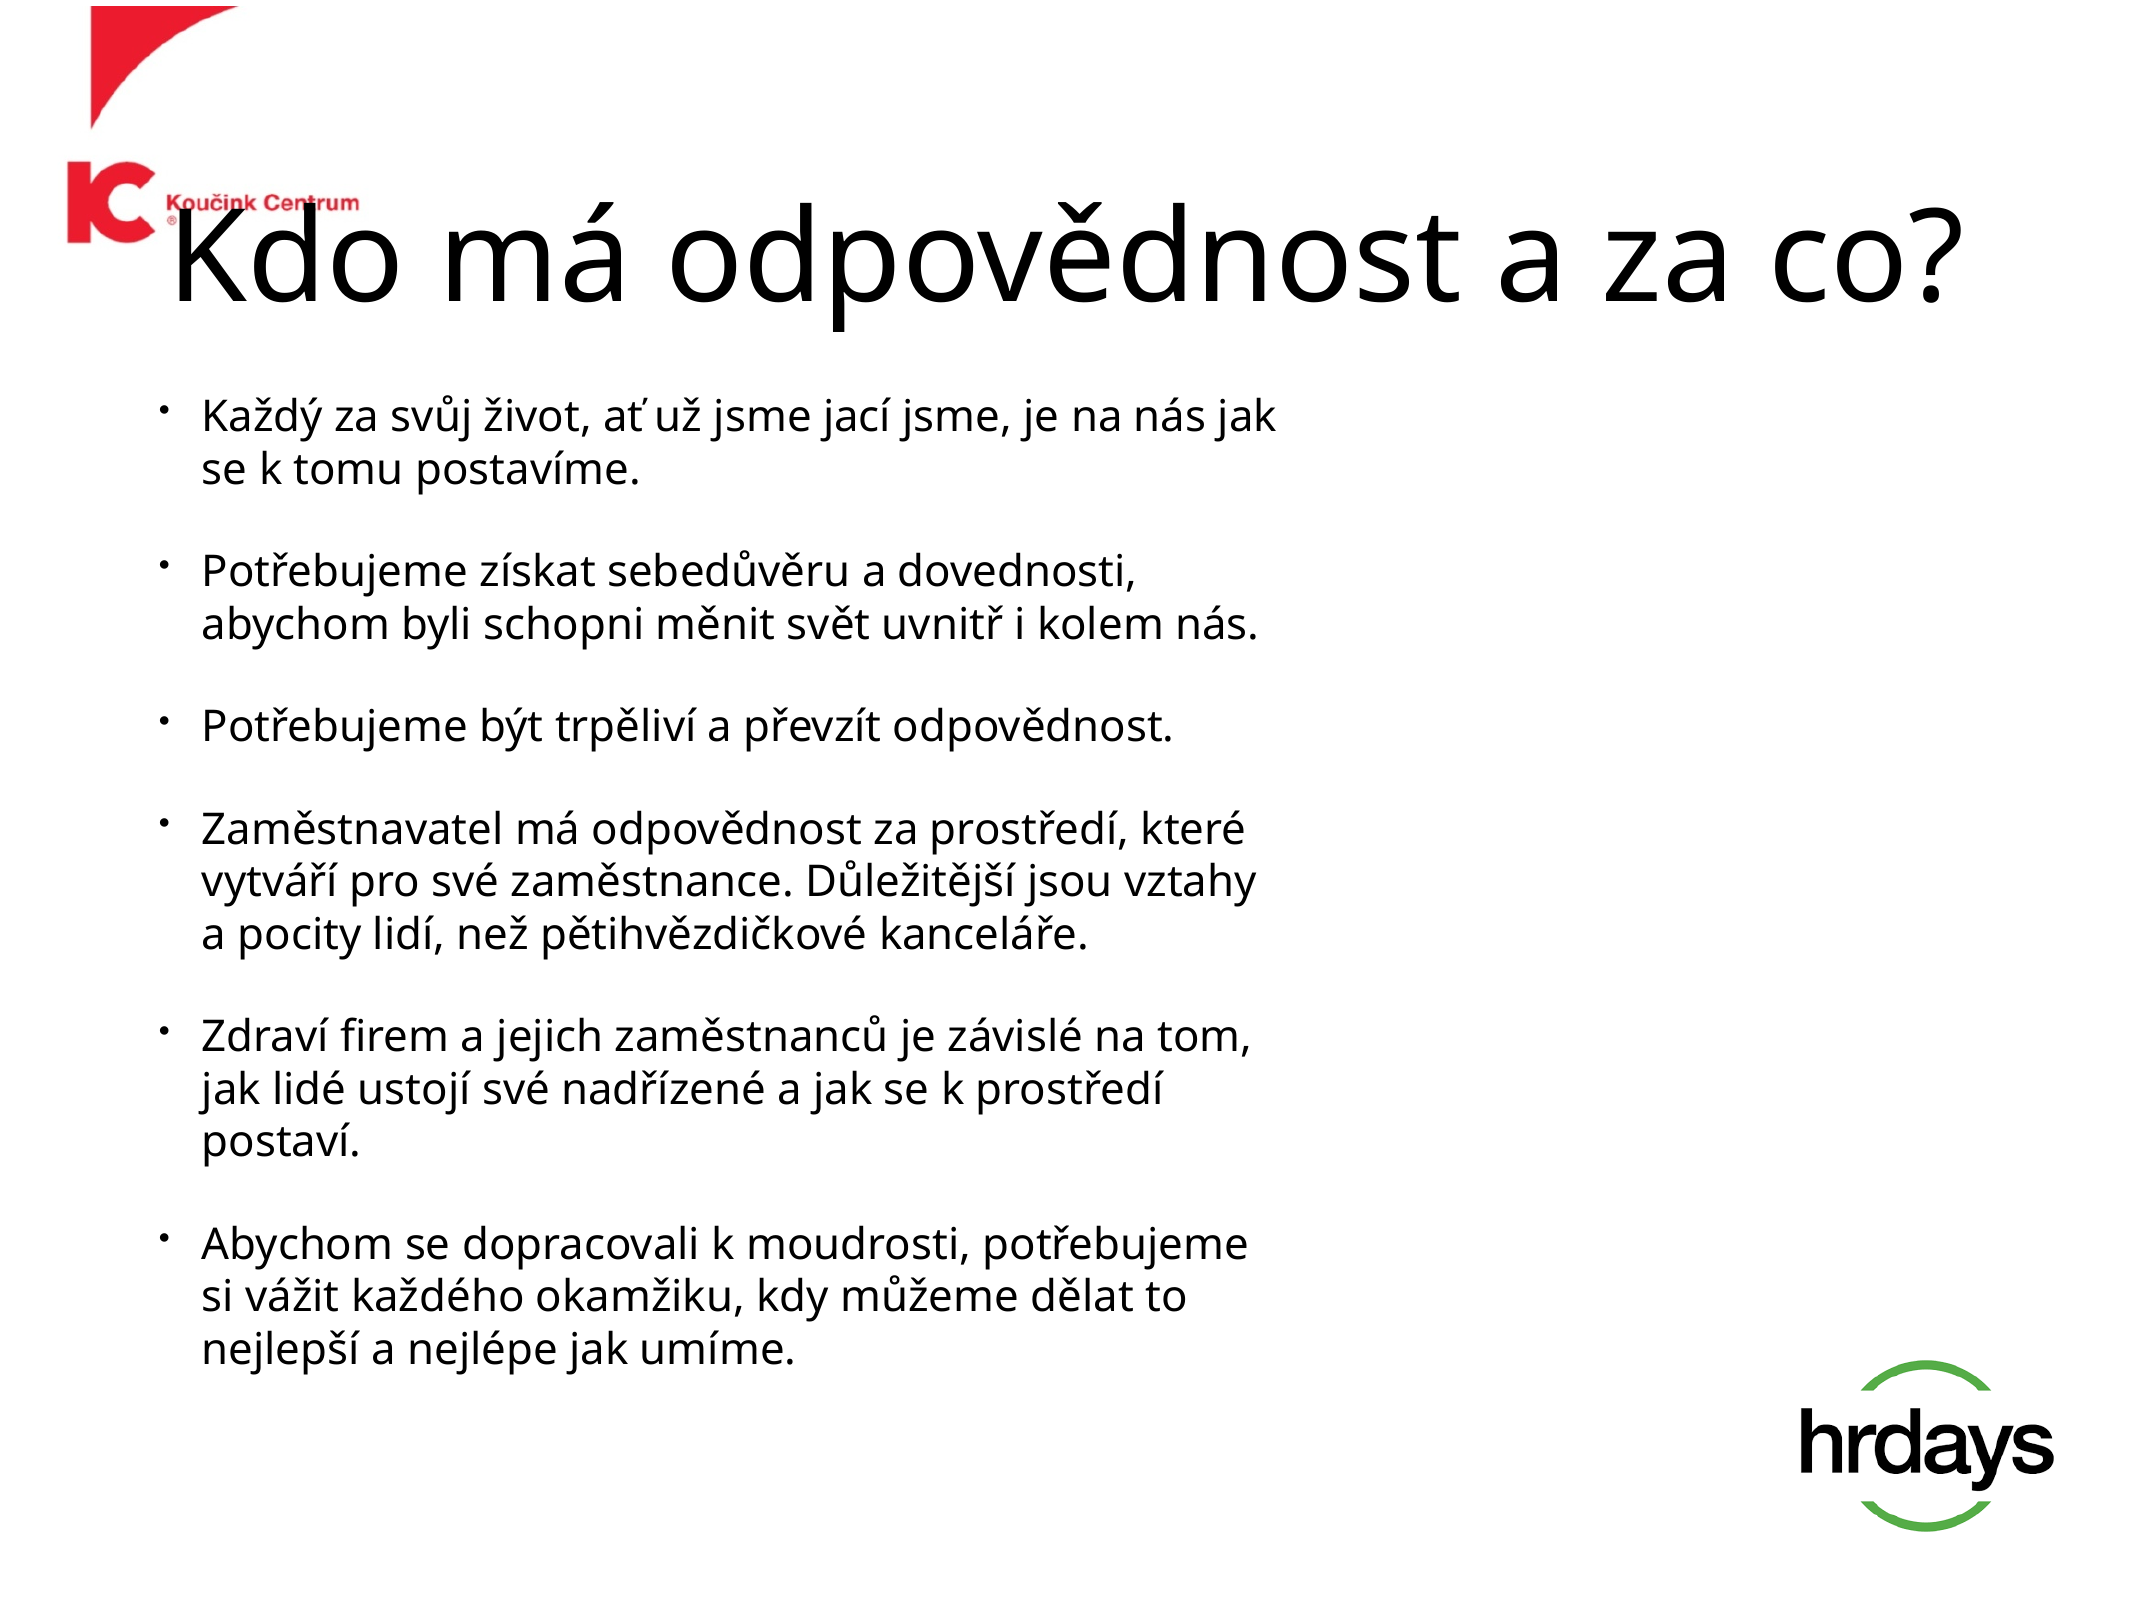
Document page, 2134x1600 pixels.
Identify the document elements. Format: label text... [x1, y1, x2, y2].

list Každý za svůj život, ať už jsme jací jsme, je na nás jak se k tomu postavíme. Potřebujeme získat sebedůvěru a dovednosti, abychom byli schopni měnit svět uvnitř i kolem nás. Potřebujeme být trpěliví a převzít odpovědnost. Zaměstnavatel má odpovědnost za prostředí, které vytváří pro své zaměstnance. Důležitější jsou vztahy a pocity lidí, než pětihvězdičkové kanceláře. Zdraví firem a jejich zaměstnanců je závislé na tom, jak lidé ustojí své nadřízené a jak se k prostředí postaví. Abychom se dopracovali k moudrosti, potřebujeme si vážit každého okamžiku, kdy můžeme dělat to nejlepší a nejlépe jak umíme. [150, 364, 1300, 1397]
picture [1798, 1357, 2056, 1534]
title Kdo má odpovědnost a za co? [155, 72, 1978, 428]
picture [28, 6, 393, 259]
